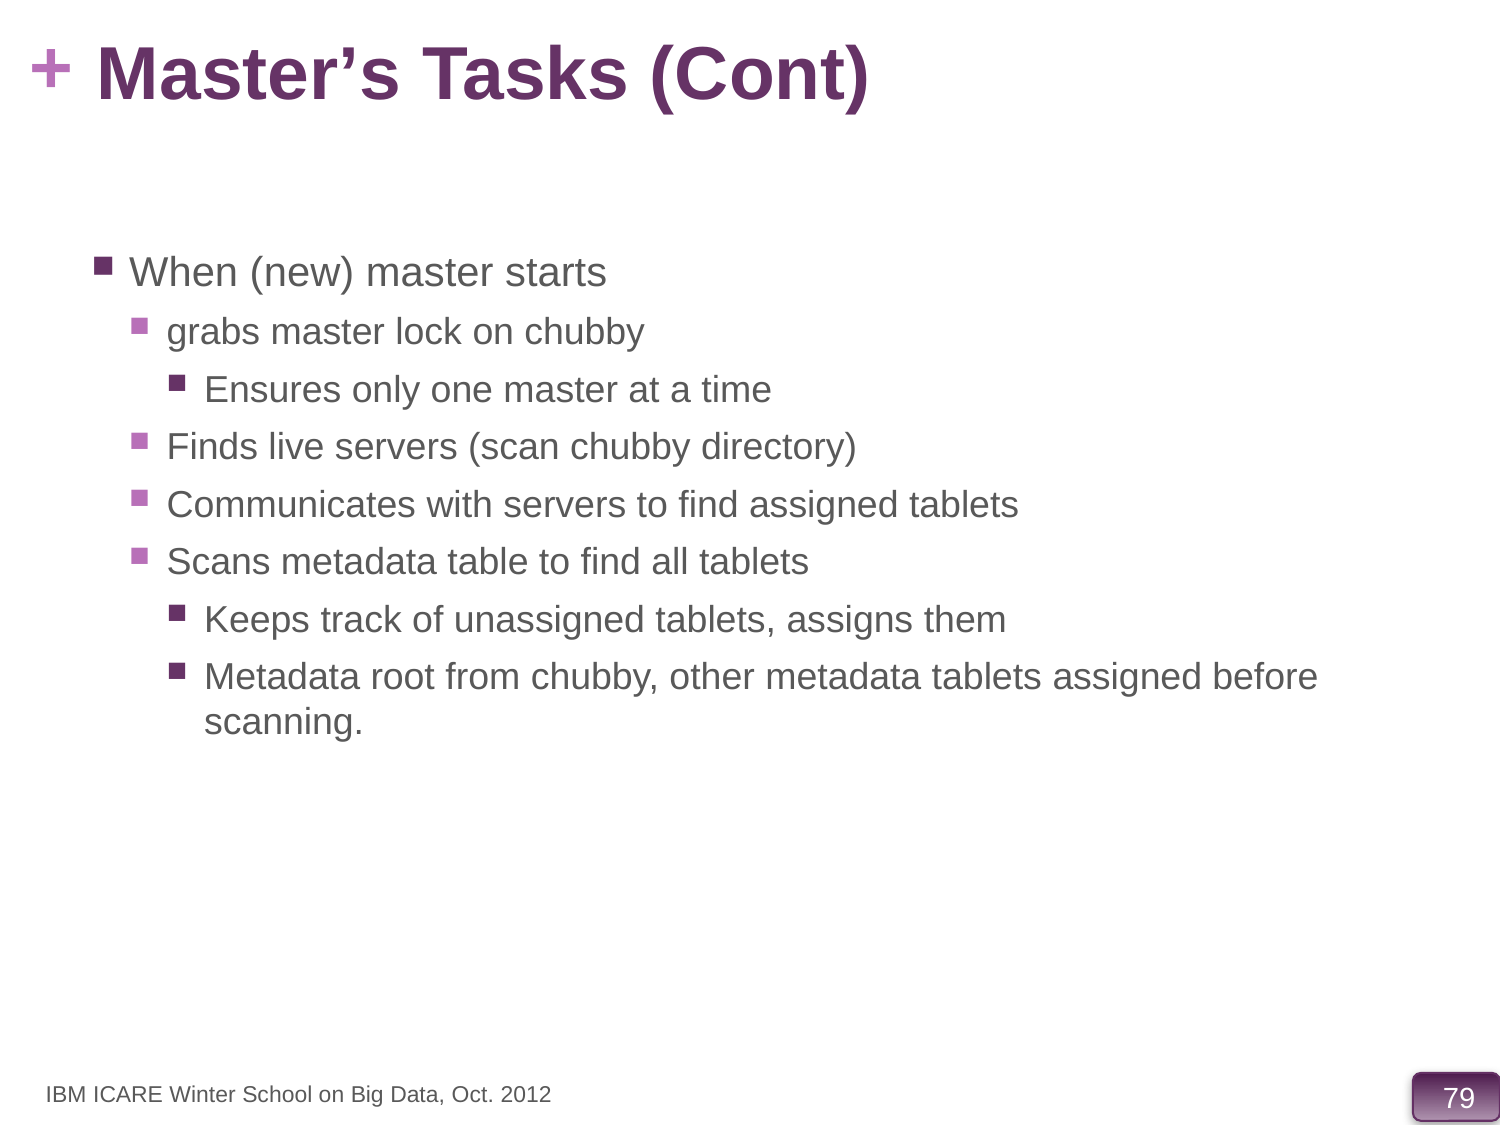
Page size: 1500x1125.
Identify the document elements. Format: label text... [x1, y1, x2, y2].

list When (new) master starts grabs master lock on chubby Ensures only one master at a time Finds live servers (scan chubby directory) Communicates with servers to find assigned tablets Scans metadata table to find all tablets Keeps track of unassigned tablets, assigns them Metadata root from chubby, other metadata tablets assigned before scanning. [76, 237, 1459, 1057]
footer IBM ICARE Winter School on Big Data, Oct. 2012 [30, 1063, 1036, 1124]
title Master’s Tasks (Cont) [81, 17, 1322, 201]
